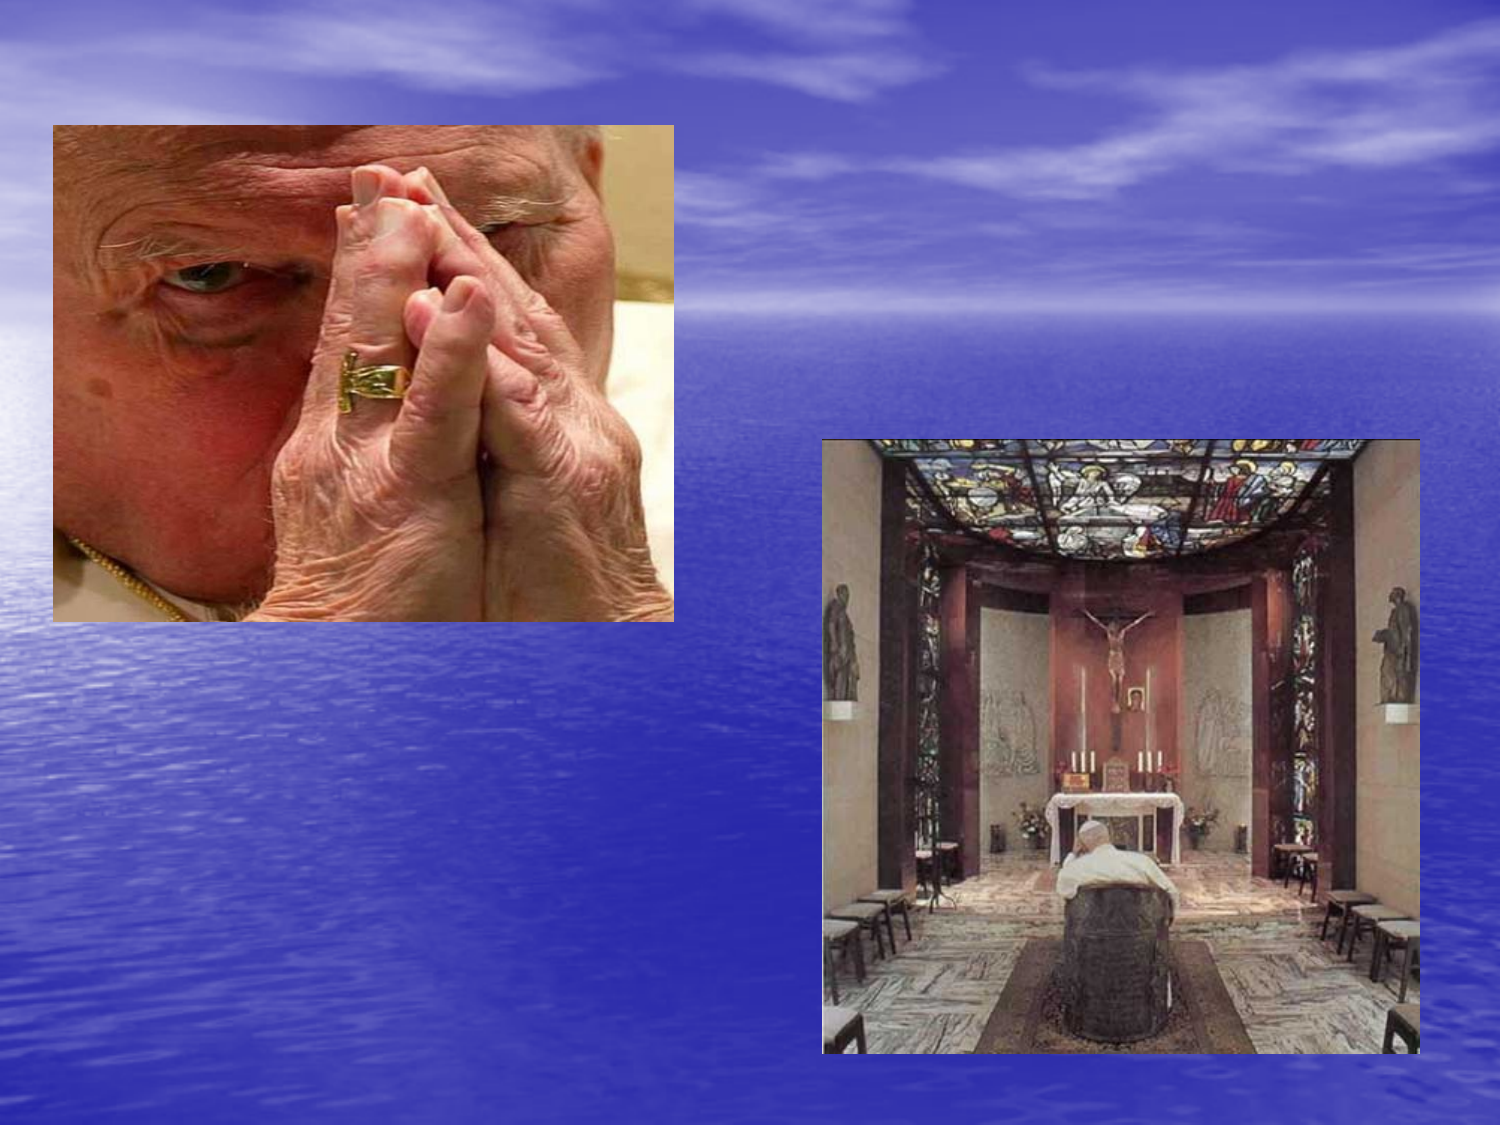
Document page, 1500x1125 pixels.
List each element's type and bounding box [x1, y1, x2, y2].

picture [822, 439, 1420, 1054]
picture [52, 125, 674, 622]
